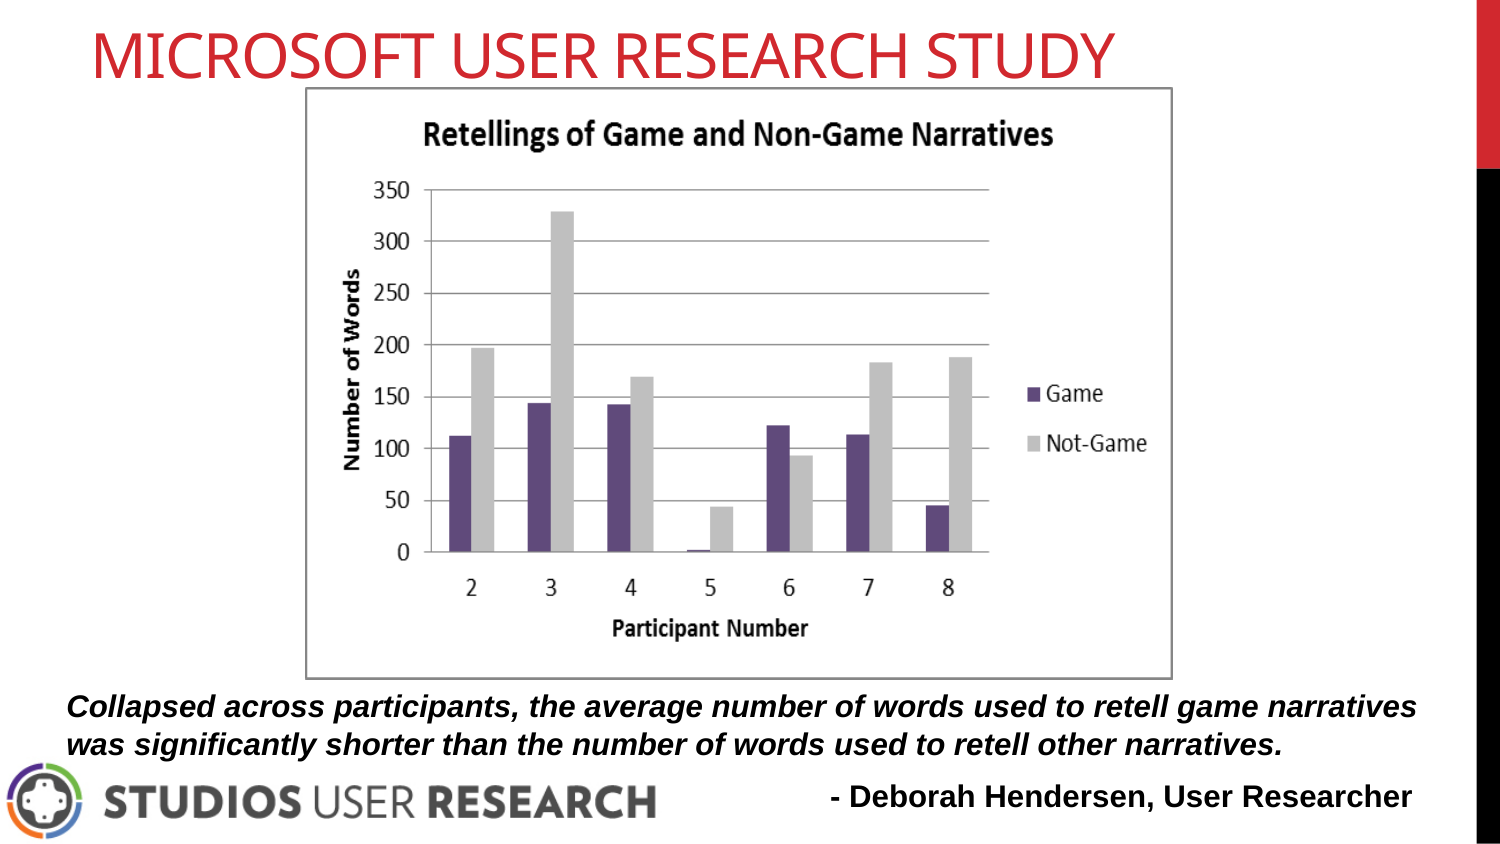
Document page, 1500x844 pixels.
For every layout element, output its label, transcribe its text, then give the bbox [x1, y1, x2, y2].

list Collapsed across participants, the average number of words used to retell game narratives was significantly shorter than the number of words used to retell other narratives. [51, 679, 1457, 784]
title Microsoft User Research Study [75, 0, 1433, 99]
text_box - Deborah Hendersen, User Researcher [806, 768, 1500, 844]
picture [305, 86, 1173, 680]
picture [0, 756, 671, 844]
